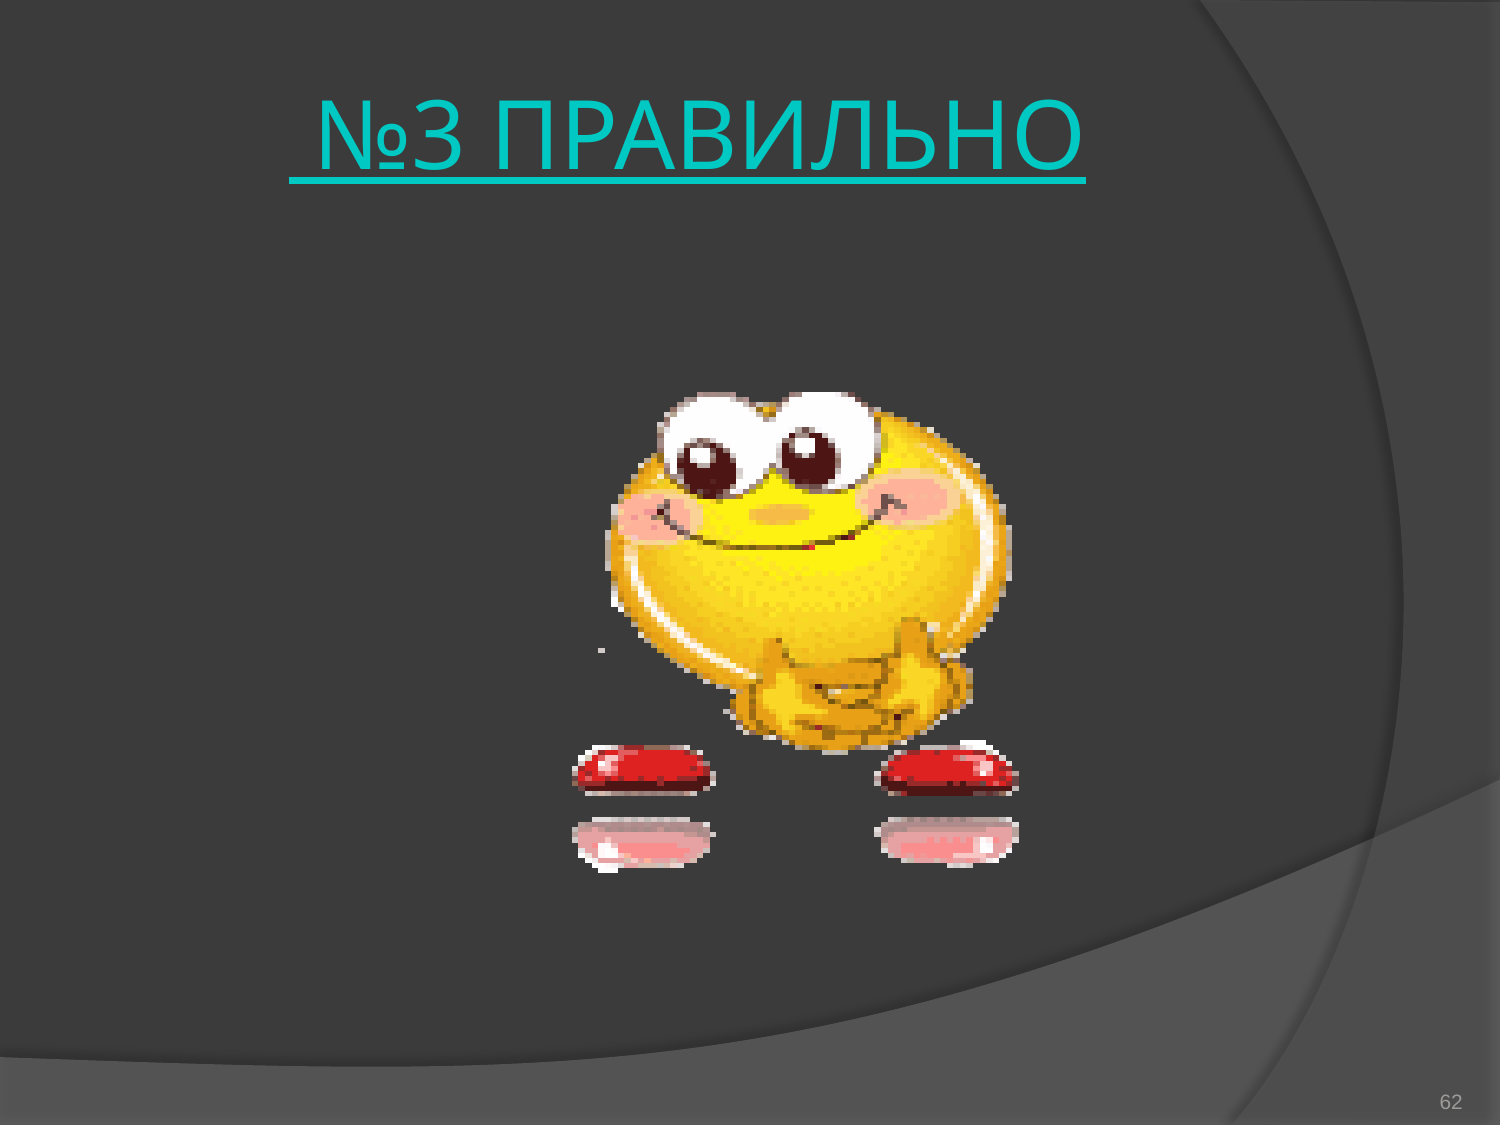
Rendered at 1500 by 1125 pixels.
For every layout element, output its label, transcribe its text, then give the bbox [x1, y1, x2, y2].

title №3 ПРАВИЛЬНО [75, 45, 1300, 233]
slide_number 62 [1337, 1053, 1463, 1114]
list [421, 351, 1184, 880]
